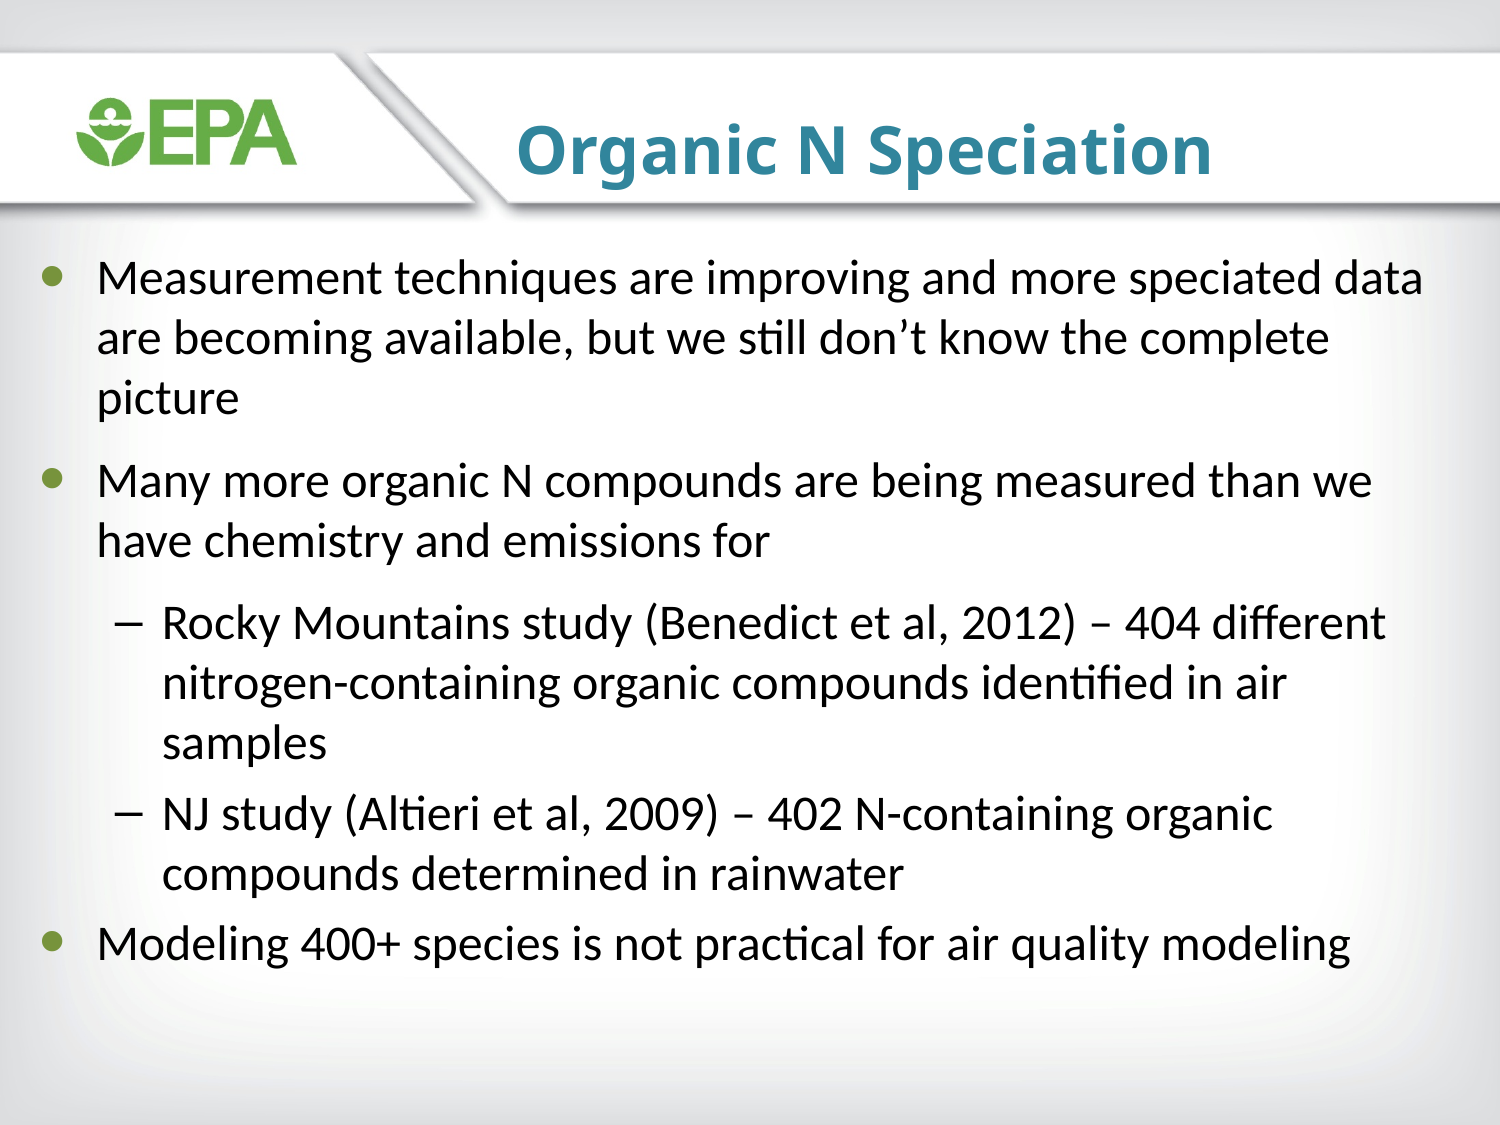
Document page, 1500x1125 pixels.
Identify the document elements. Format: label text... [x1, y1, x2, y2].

picture [0, 0, 1500, 1125]
list Measurement techniques are improving and more speciated data are becoming available, but we still don’t know the complete picture Many more organic N compounds are being measured than we have chemistry and emissions for Rocky Mountains study (Benedict et al, 2012) – 404 different nitrogen-containing organic compounds identified in air samples NJ study (Altieri et al, 2009) – 402 N-containing organic compounds determined in rainwater Modeling 400+ species is not practical for air quality modeling [24, 237, 1475, 1038]
list Organic N Speciation [500, 99, 1450, 213]
